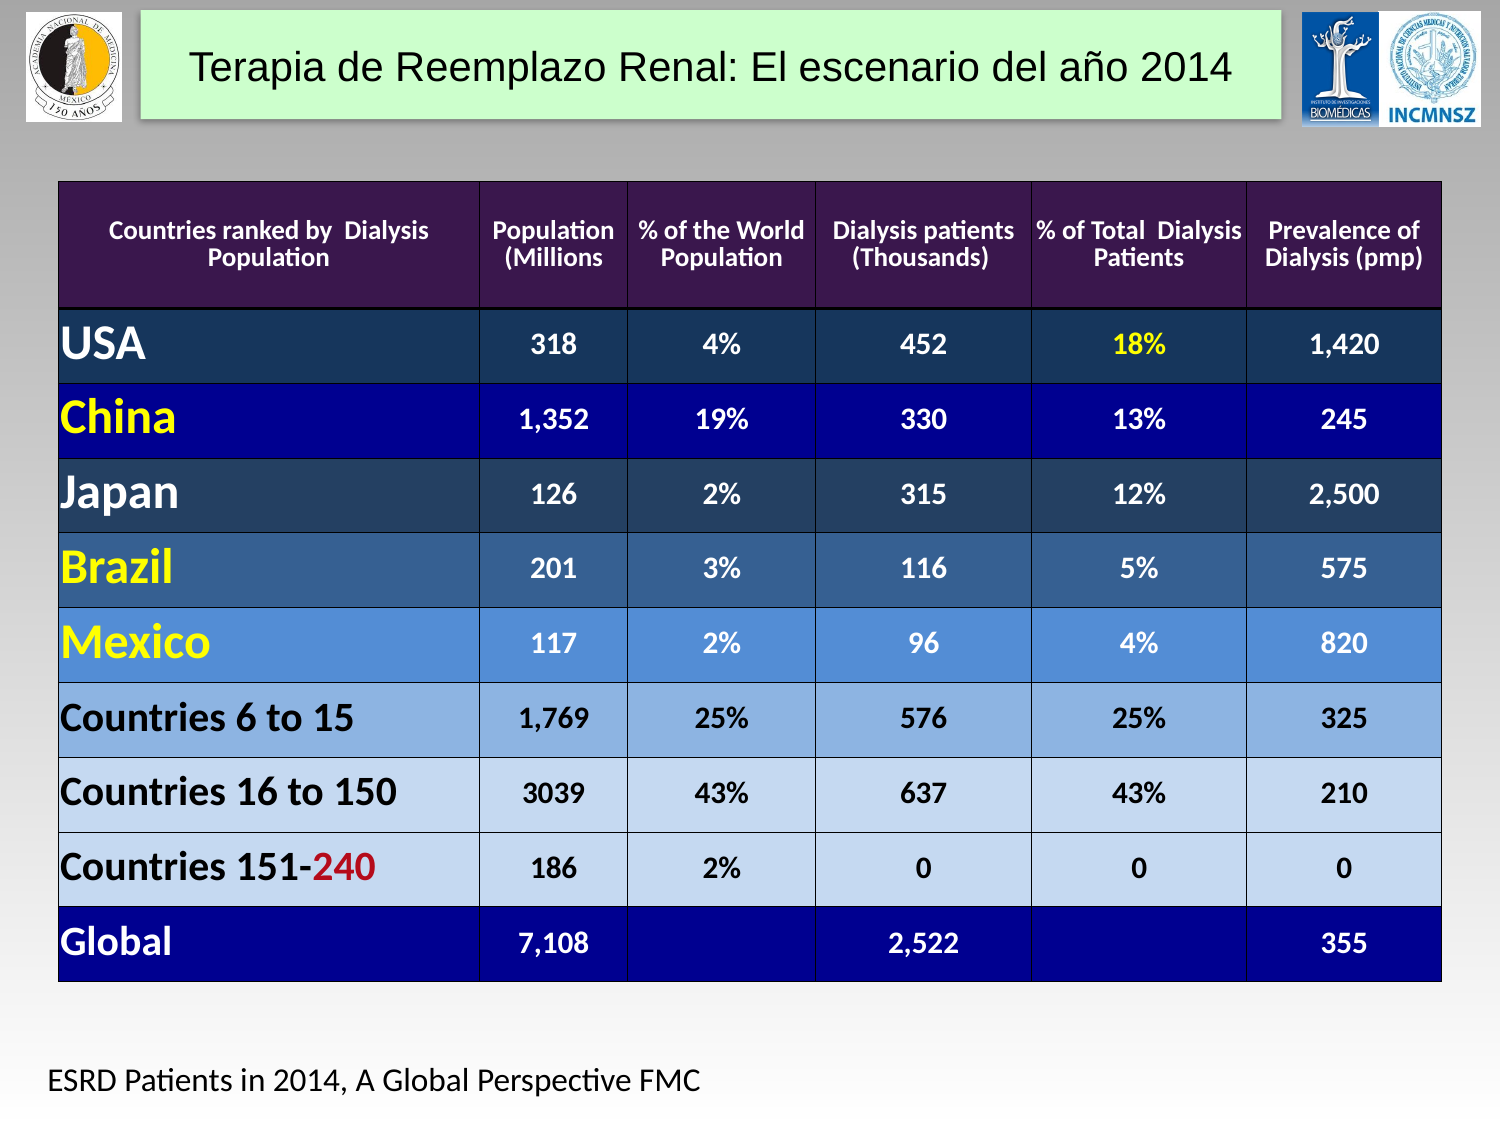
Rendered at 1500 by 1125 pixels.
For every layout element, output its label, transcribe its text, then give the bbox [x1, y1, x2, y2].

table_cell 25% [628, 683, 815, 757]
table_cell 325 [1247, 683, 1441, 757]
table_header % of the World Population [628, 182, 815, 307]
table_cell Countries 151-240 [59, 833, 479, 906]
table_header % of Total Dialysis Patients [1032, 182, 1246, 307]
table_cell 43% [628, 758, 815, 832]
table_cell [1032, 907, 1246, 981]
table_cell 330 [816, 384, 1031, 458]
table_header Countries ranked by Dialysis Population [59, 182, 479, 307]
table_cell 2,522 [816, 907, 1031, 981]
table_cell 576 [816, 683, 1031, 757]
table_cell 2% [628, 459, 815, 532]
table_cell 13% [1032, 384, 1246, 458]
table_cell 18% [1032, 310, 1246, 383]
table_cell 1,420 [1247, 310, 1441, 383]
table_cell China [59, 384, 479, 458]
table_header Dialysis patients (Thousands) [816, 182, 1031, 307]
table_cell 3% [628, 533, 815, 607]
table_cell 2% [628, 608, 815, 682]
table_cell 19% [628, 384, 815, 458]
table_cell [628, 907, 815, 981]
table_cell 3039 [480, 758, 627, 832]
picture [1302, 11, 1481, 127]
table_cell 210 [1247, 758, 1441, 832]
table_cell 4% [628, 310, 815, 383]
table_cell 0 [816, 833, 1031, 906]
table_cell 1,352 [480, 384, 627, 458]
table_cell 2,500 [1247, 459, 1441, 532]
table_cell 820 [1247, 608, 1441, 682]
text_box Terapia de Reemplazo Renal: El escenario del año 2014 [140, 9, 1282, 120]
picture [25, 11, 123, 122]
table_cell 96 [816, 608, 1031, 682]
table_cell Countries 16 to 150 [59, 758, 479, 832]
table_cell Mexico [59, 608, 479, 682]
table_cell 4% [1032, 608, 1246, 682]
table_cell 0 [1032, 833, 1246, 906]
table_header Population (Millions [480, 182, 627, 307]
table_cell 575 [1247, 533, 1441, 607]
table_cell 355 [1247, 907, 1441, 981]
table_cell 315 [816, 459, 1031, 532]
table_cell 12% [1032, 459, 1246, 532]
table_cell 318 [480, 310, 627, 383]
table_cell Global [59, 907, 479, 981]
table_cell 5% [1032, 533, 1246, 607]
text_box ESRD Patients in 2014, A Global Perspective FMC [32, 1050, 717, 1106]
table_cell 637 [816, 758, 1031, 832]
table_cell Countries 6 to 15 [59, 683, 479, 757]
table_cell 7,108 [480, 907, 627, 981]
table_cell 116 [816, 533, 1031, 607]
table_header Prevalence of Dialysis (pmp) [1247, 182, 1441, 307]
table_cell USA [59, 310, 479, 383]
table_cell 452 [816, 310, 1031, 383]
table_cell 1,769 [480, 683, 627, 757]
table_cell 117 [480, 608, 627, 682]
table_cell 2% [628, 833, 815, 906]
table_cell Brazil [59, 533, 479, 607]
table_cell 0 [1247, 833, 1441, 906]
table_cell 25% [1032, 683, 1246, 757]
table_cell 43% [1032, 758, 1246, 832]
table_cell 186 [480, 833, 627, 906]
table_cell 201 [480, 533, 627, 607]
table_cell Japan [59, 459, 479, 532]
table_cell 245 [1247, 384, 1441, 458]
table_cell 126 [480, 459, 627, 532]
